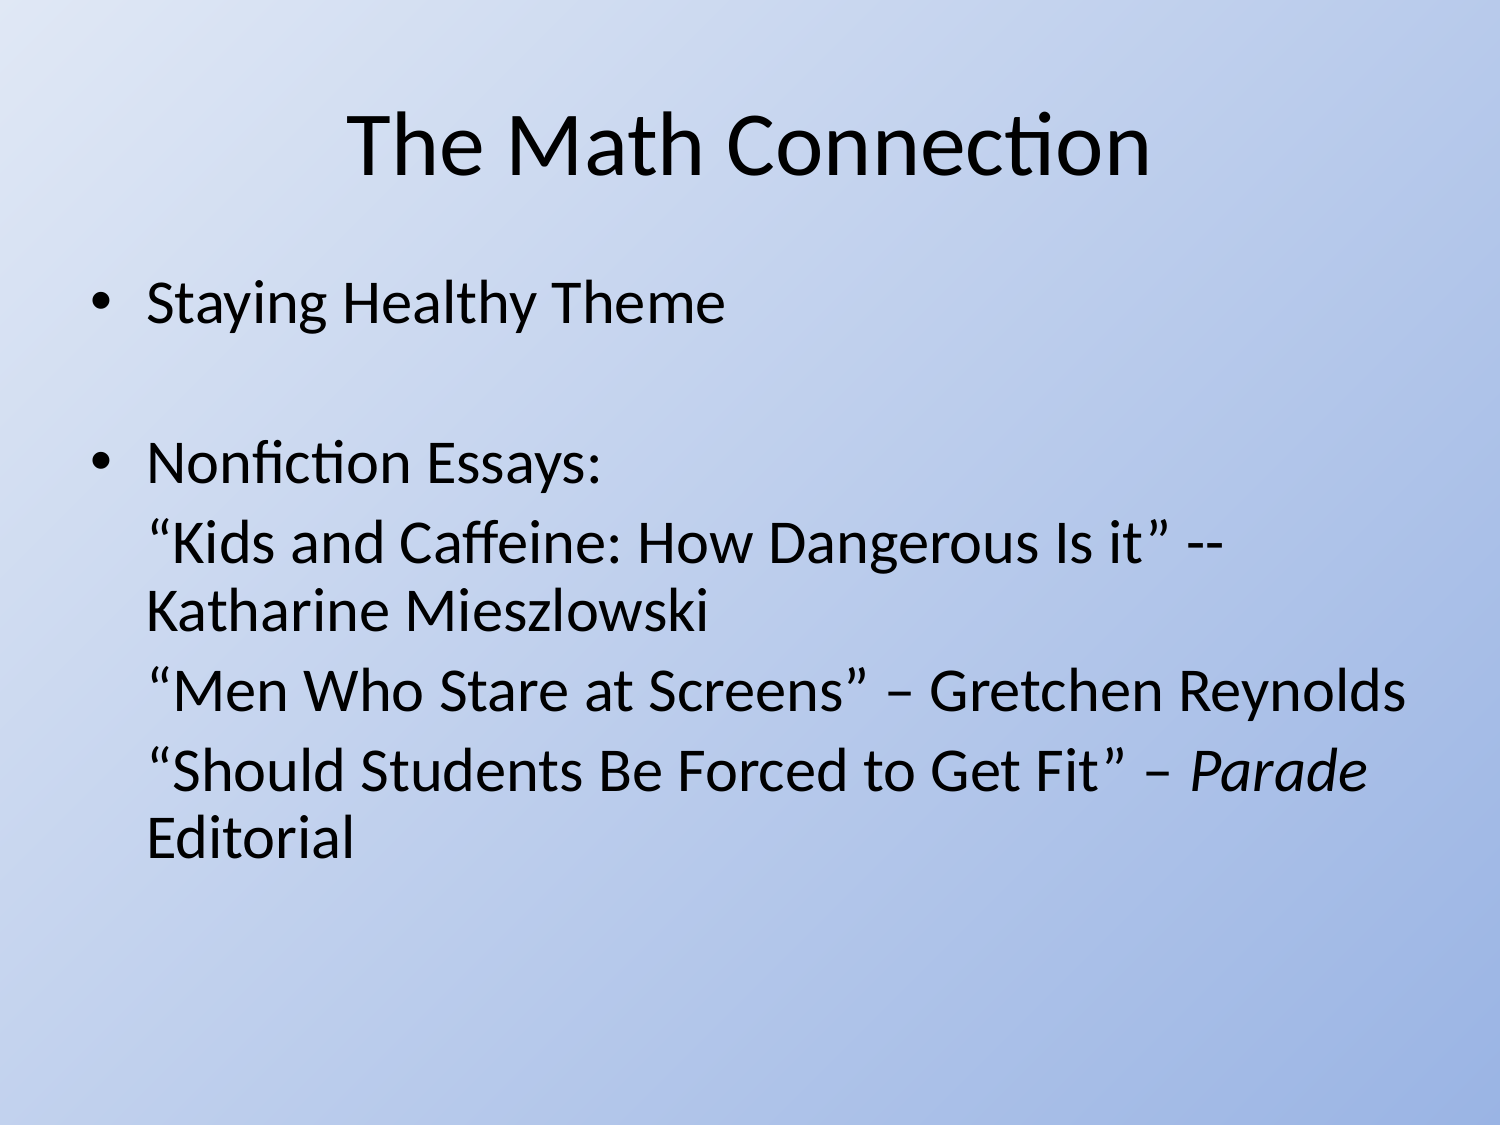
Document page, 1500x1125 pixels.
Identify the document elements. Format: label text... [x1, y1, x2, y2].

list Staying Healthy Theme Nonfiction Essays: “Kids and Caffeine: How Dangerous Is it” -- Katharine Mieszlowski “Men Who Stare at Screens” – Gretchen Reynolds “Should Students Be Forced to Get Fit” – Parade Editorial [75, 262, 1425, 1005]
title The Math Connection [75, 45, 1425, 233]
